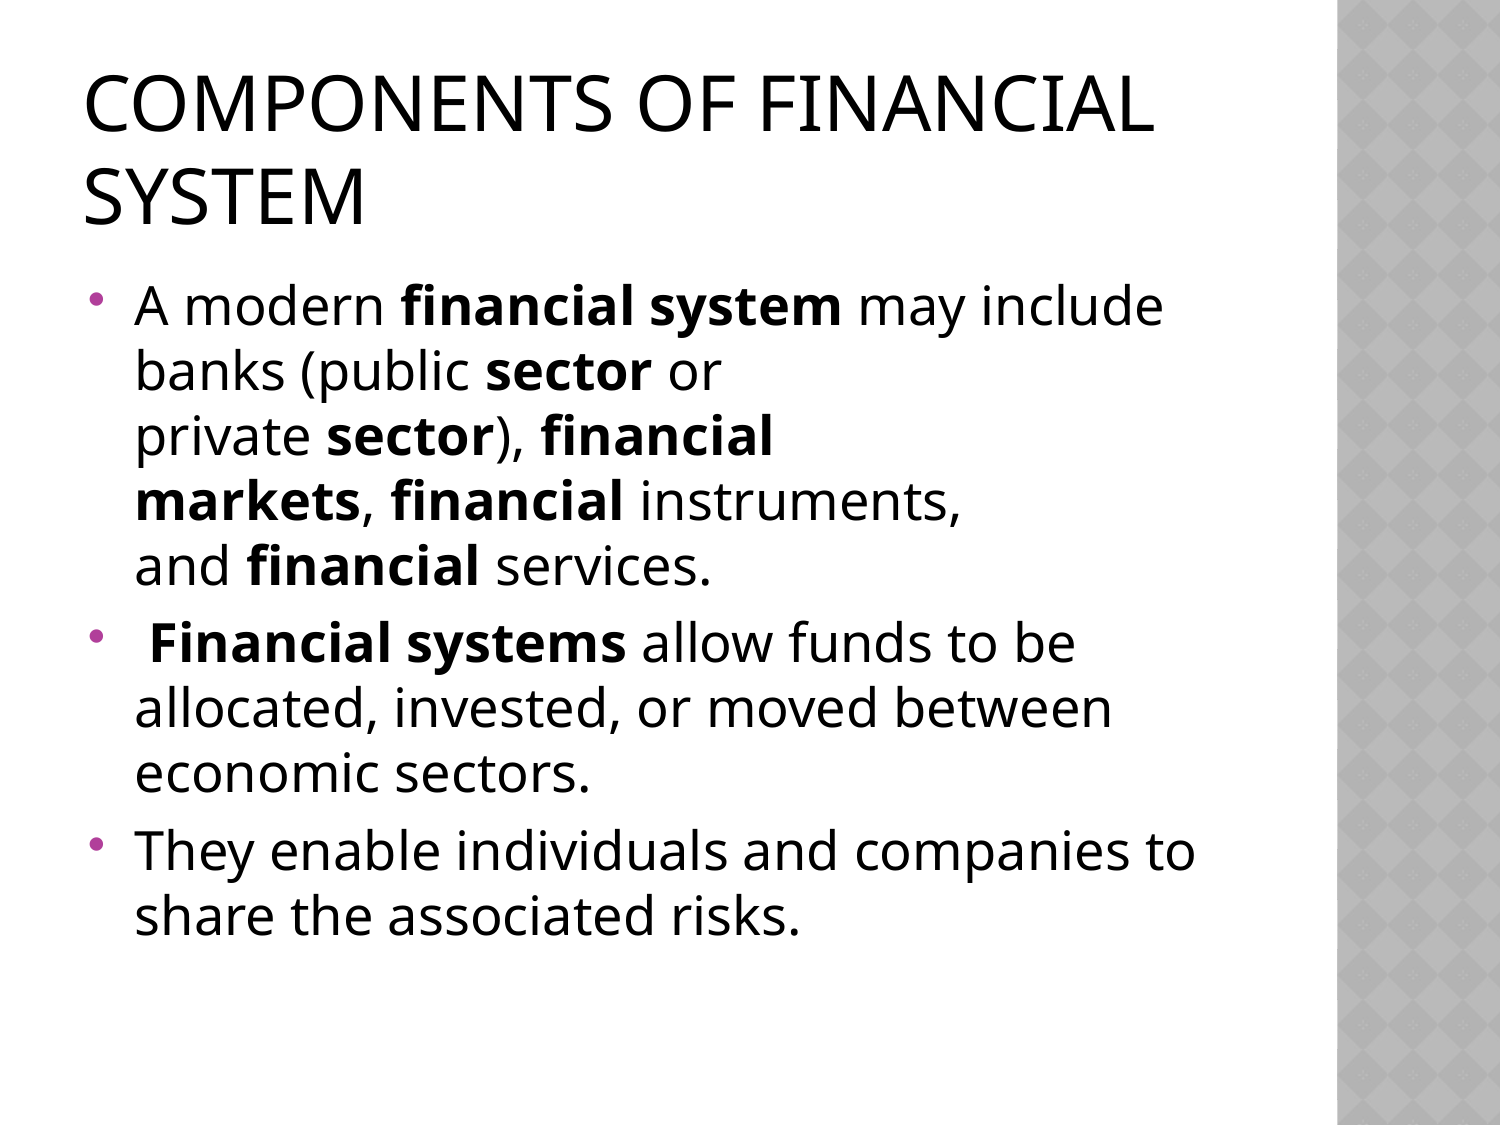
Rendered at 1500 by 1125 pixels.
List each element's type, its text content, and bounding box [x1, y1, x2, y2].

title components of financial system [75, 52, 1263, 240]
list A modern financial system may include banks (public sector or private sector), financial markets, financial instruments, and financial services. Financial systems allow funds to be allocated, invested, or moved between economic sectors. They enable individuals and companies to share the associated risks. [75, 264, 1263, 1059]
text_box [1337, 0, 1500, 1125]
